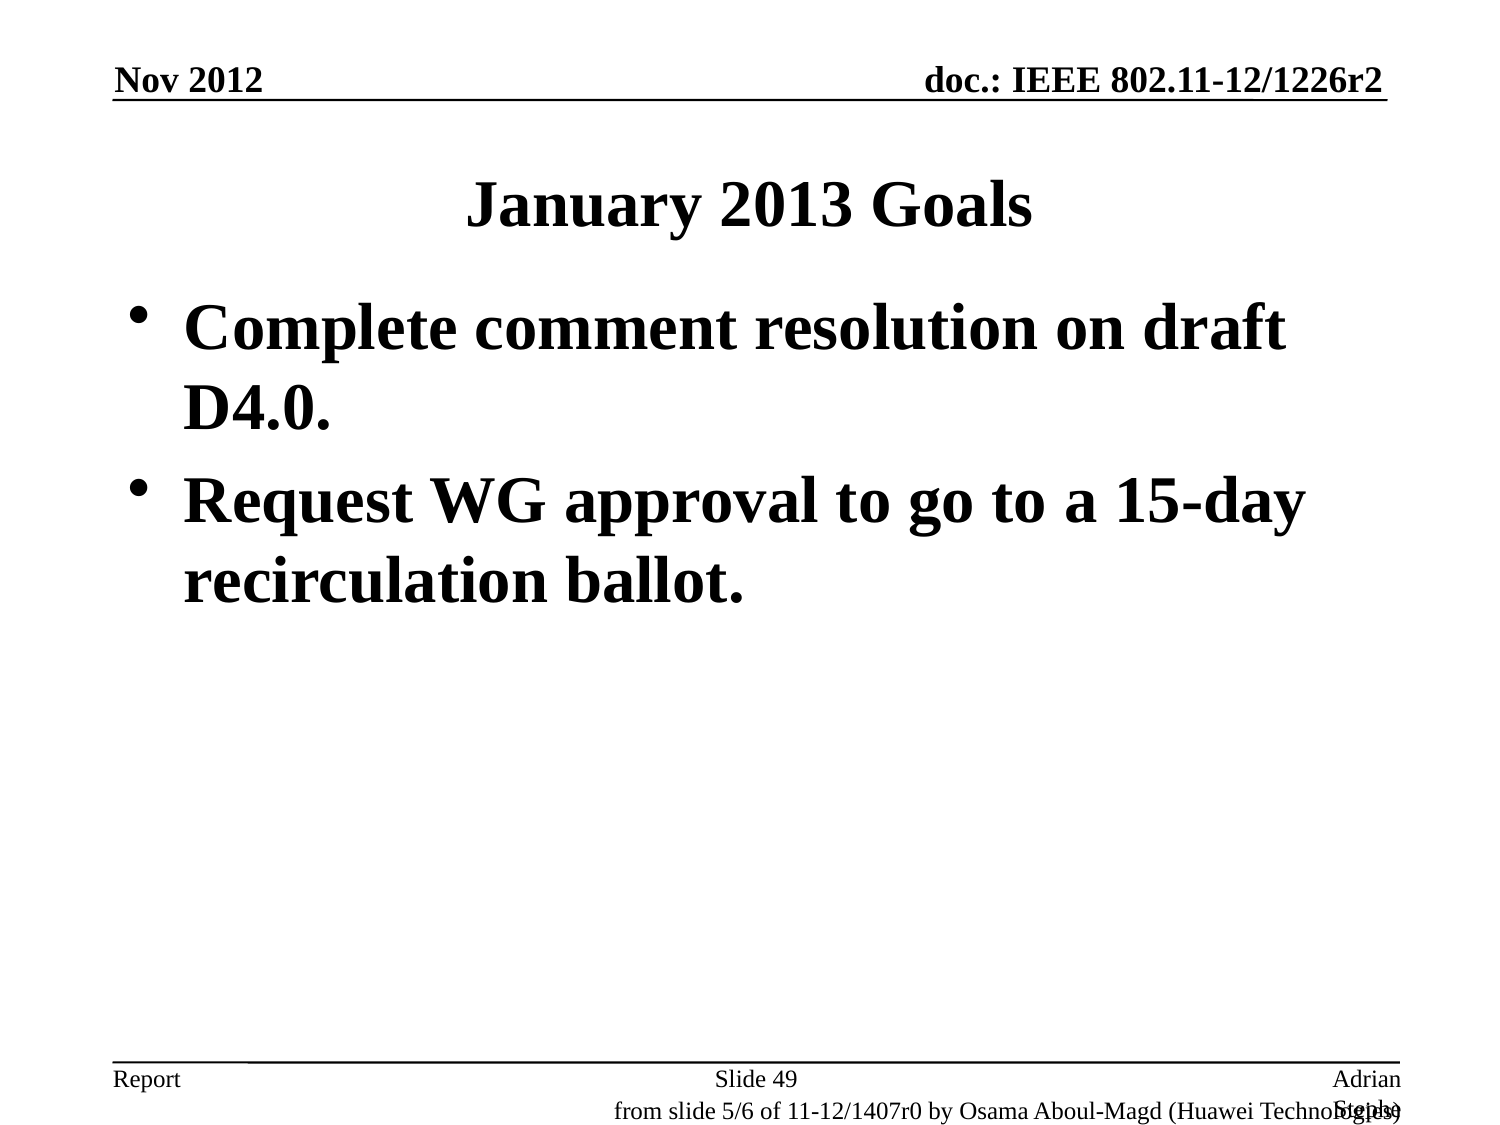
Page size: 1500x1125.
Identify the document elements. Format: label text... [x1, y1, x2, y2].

slide_number Slide 49 [712, 1061, 800, 1087]
title January 2013 Goals [112, 112, 1388, 275]
list Complete comment resolution on draft D4.0. Request WG approval to go to a 15-day recirculation ballot. [112, 275, 1388, 1000]
text_box from slide 5/6 of 11-12/1407r0 by Osama Aboul-Magd (Huawei Technologies) [343, 1087, 1417, 1125]
footer Adrian Stephens, Intel Corporation [1324, 1061, 1402, 1087]
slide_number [114, 54, 374, 101]
